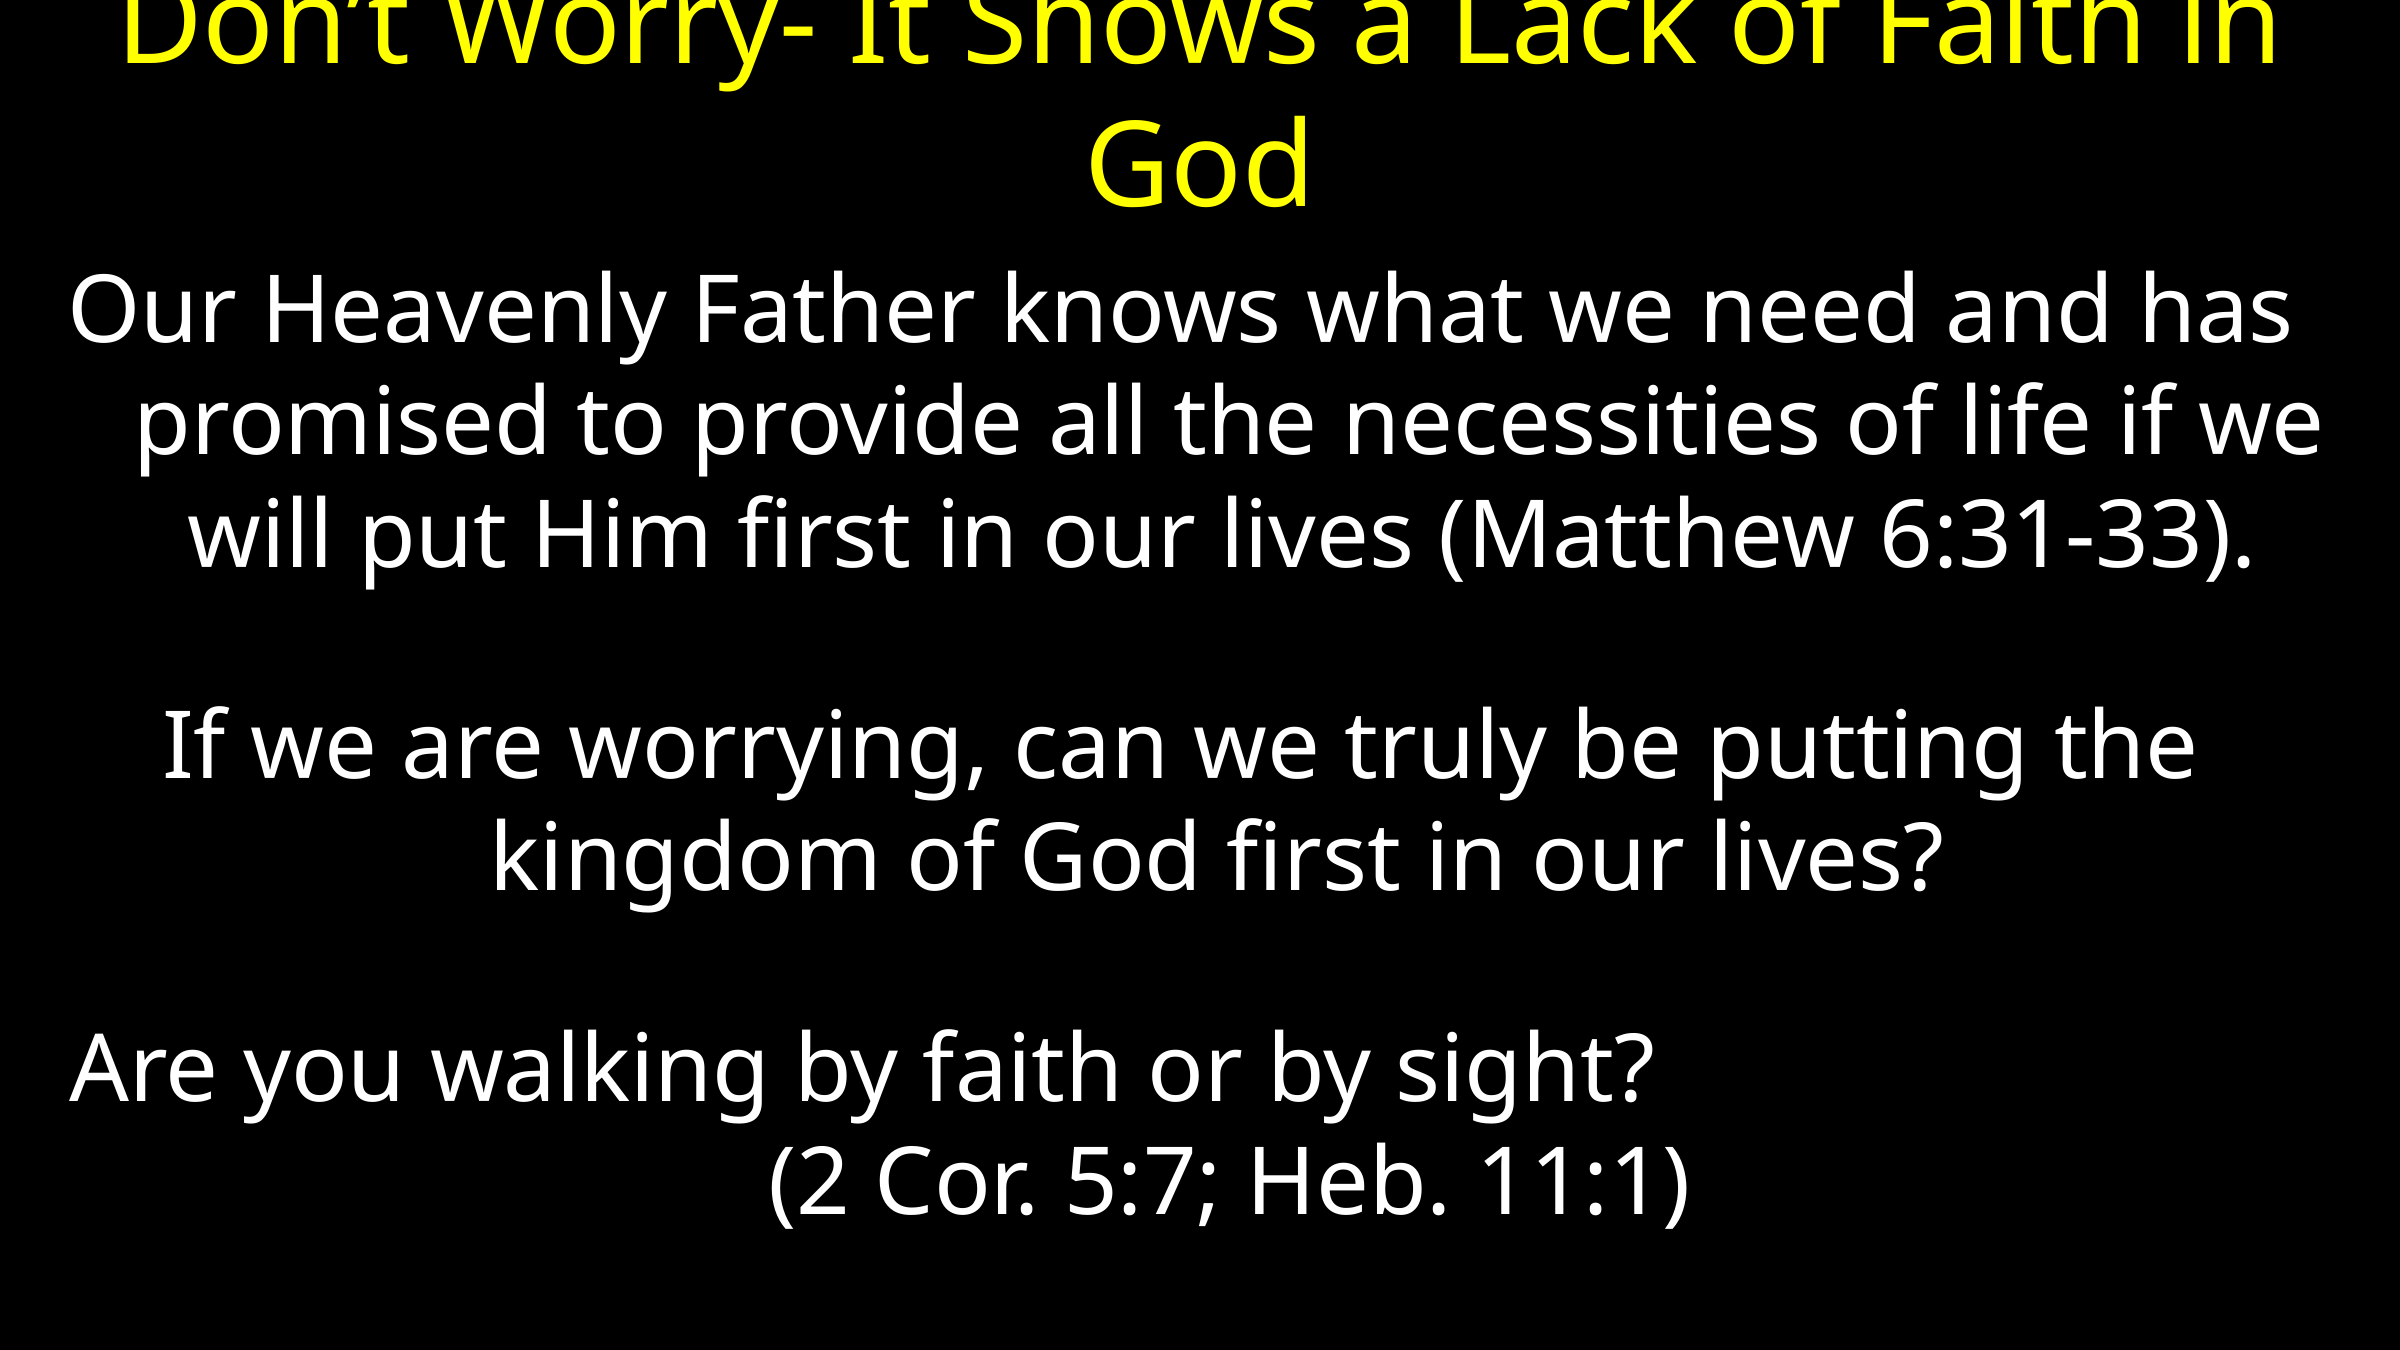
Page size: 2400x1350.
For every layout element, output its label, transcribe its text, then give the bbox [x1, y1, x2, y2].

list Our Heavenly Father knows what we need and has promised to provide all the necessities of life if we will put Him first in our lives (Matthew 6:31-33). If we are worrying, can we truly be putting the kingdom of God first in our lives? Are you walking by faith or by sight? (2 Cor. 5:7; Heb. 11:1) [0, 237, 2363, 1350]
title Don’t Worry- It Shows a Lack of Faith in God [0, 0, 2400, 175]
